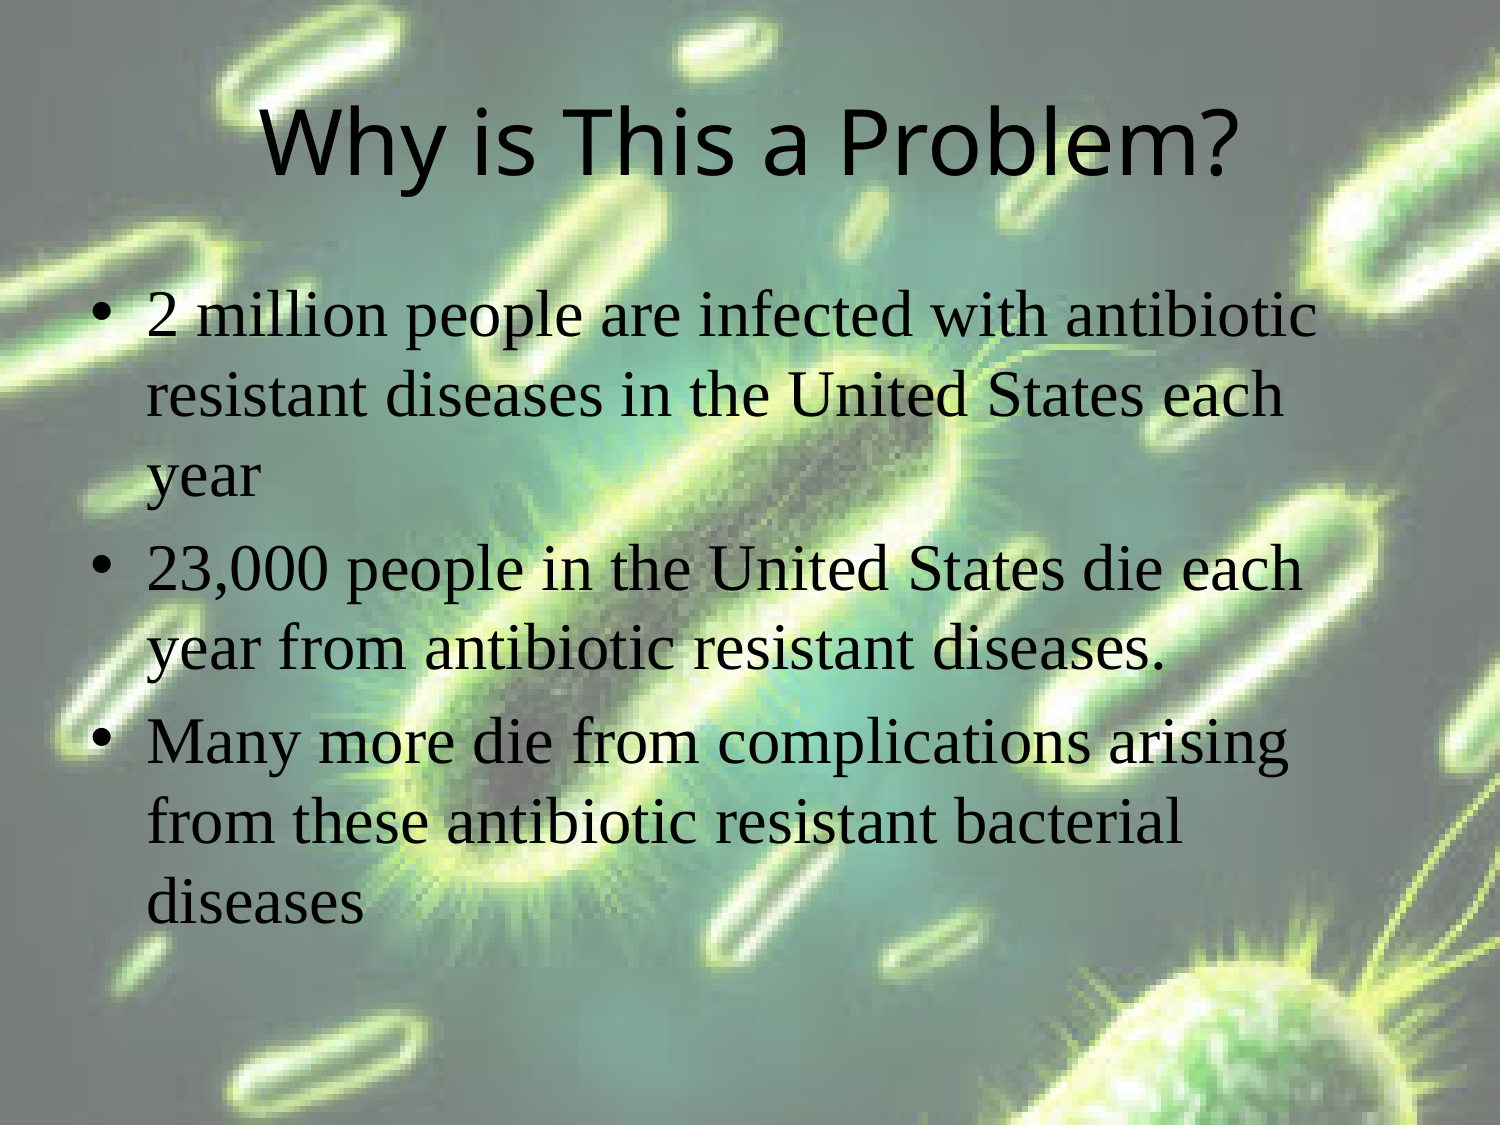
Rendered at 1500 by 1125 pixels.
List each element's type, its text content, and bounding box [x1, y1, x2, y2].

list 2 million people are infected with antibiotic resistant diseases in the United States each year 23,000 people in the United States die each year from antibiotic resistant diseases. Many more die from complications arising from these antibiotic resistant bacterial diseases [75, 262, 1425, 1005]
title Why is This a Problem? [75, 45, 1425, 233]
